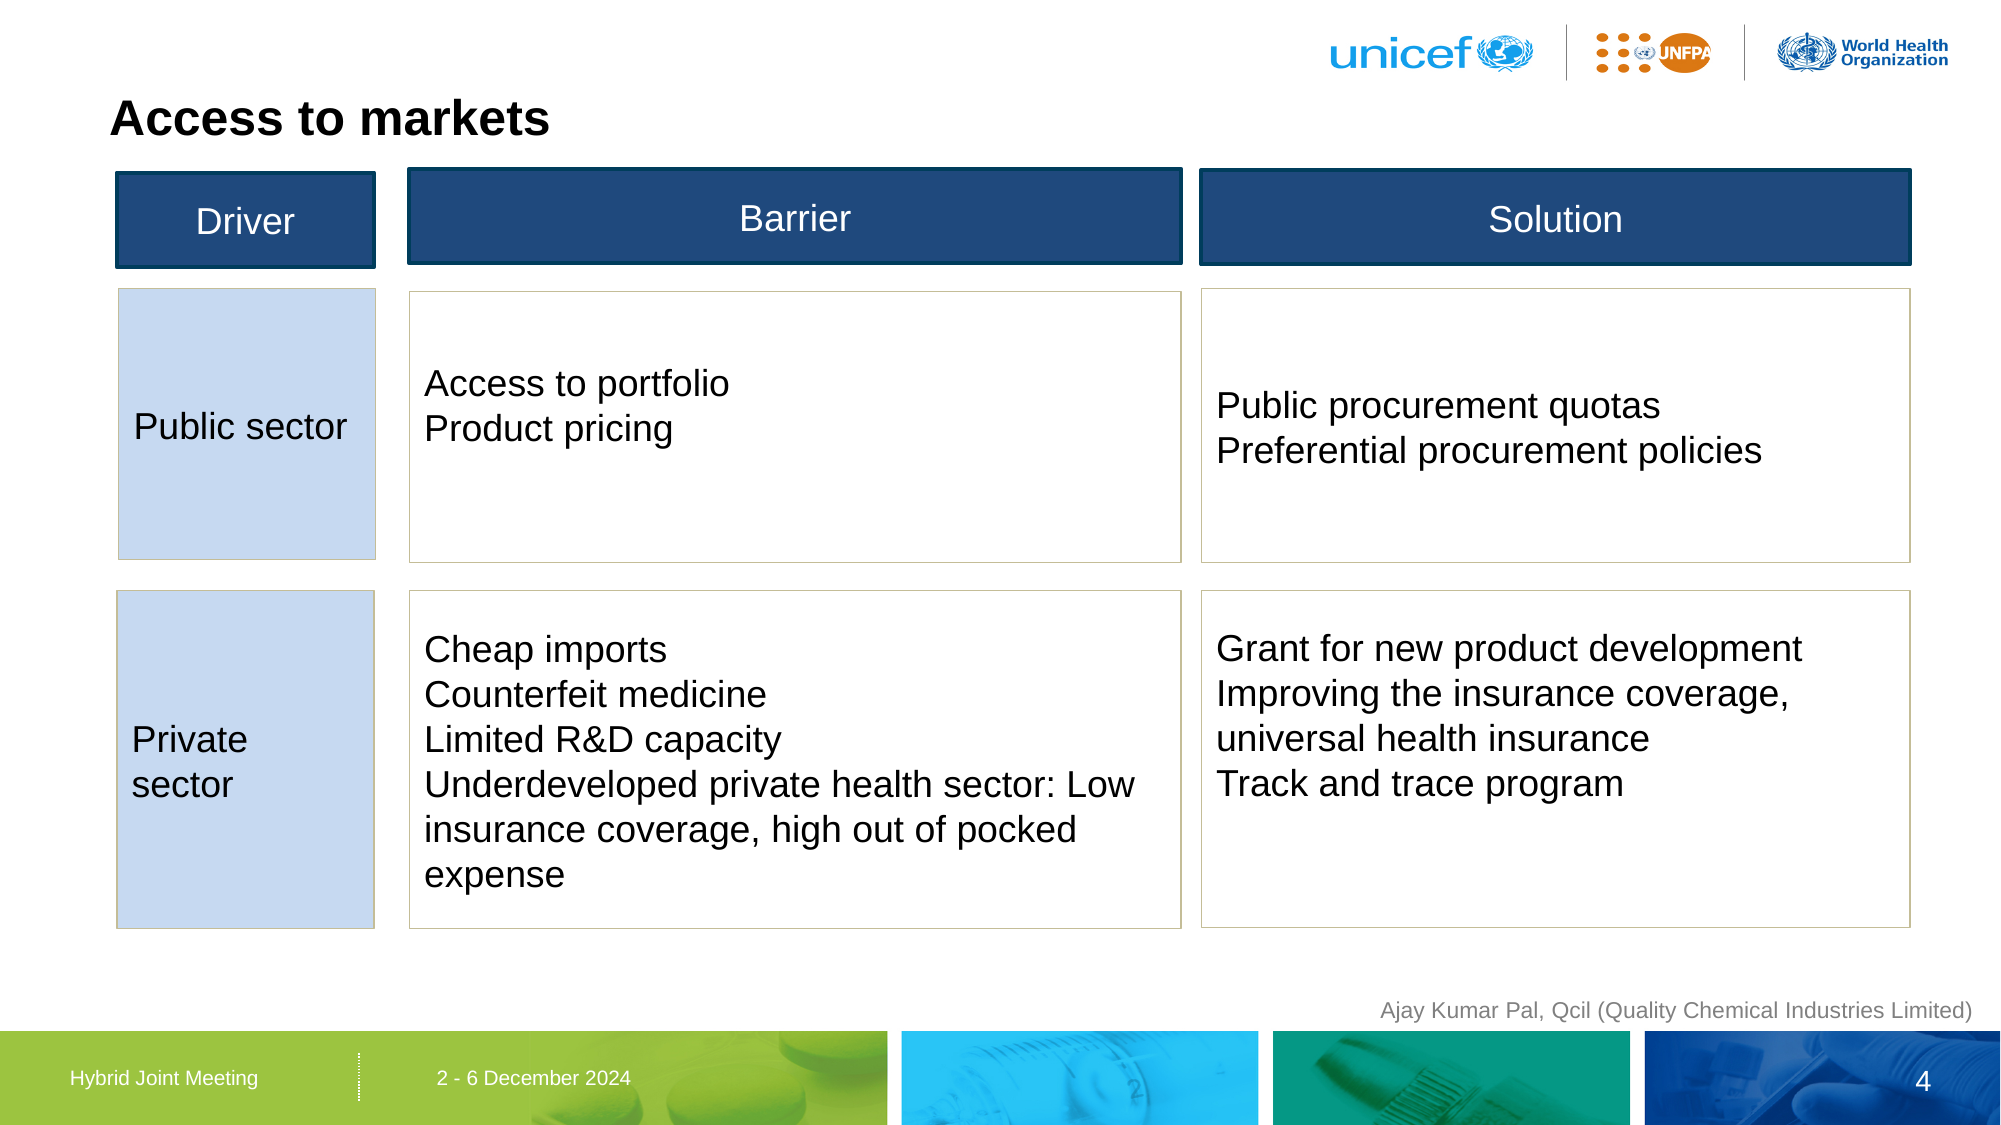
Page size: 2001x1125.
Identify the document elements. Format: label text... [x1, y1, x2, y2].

text_box Ajay Kumar Pal, Qcil (Quality Chemical Industries Limited) [1365, 987, 2000, 1030]
text_box Access to portfolio Product pricing [407, 289, 1183, 565]
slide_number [55, 1052, 827, 1101]
picture [0, 0, 2001, 1125]
text_box Barrier [407, 167, 1183, 265]
title Access to markets [94, 19, 1906, 212]
text_box Solution [1199, 168, 1912, 266]
text_box Grant for new product development Improving the insurance coverage, universal health insurance Track and trace program [1199, 588, 1912, 929]
text_box Private sector [115, 588, 376, 931]
text_box Public procurement quotas Preferential procurement policies [1199, 286, 1912, 565]
text_box Driver [115, 171, 376, 269]
text_box Cheap imports Counterfeit medicine Limited R&D capacity Underdeveloped private health sector: Low insurance coverage, high out of pocked expense [407, 588, 1183, 931]
text_box Public sector [117, 286, 378, 562]
slide_number 4 [1881, 1046, 1976, 1107]
